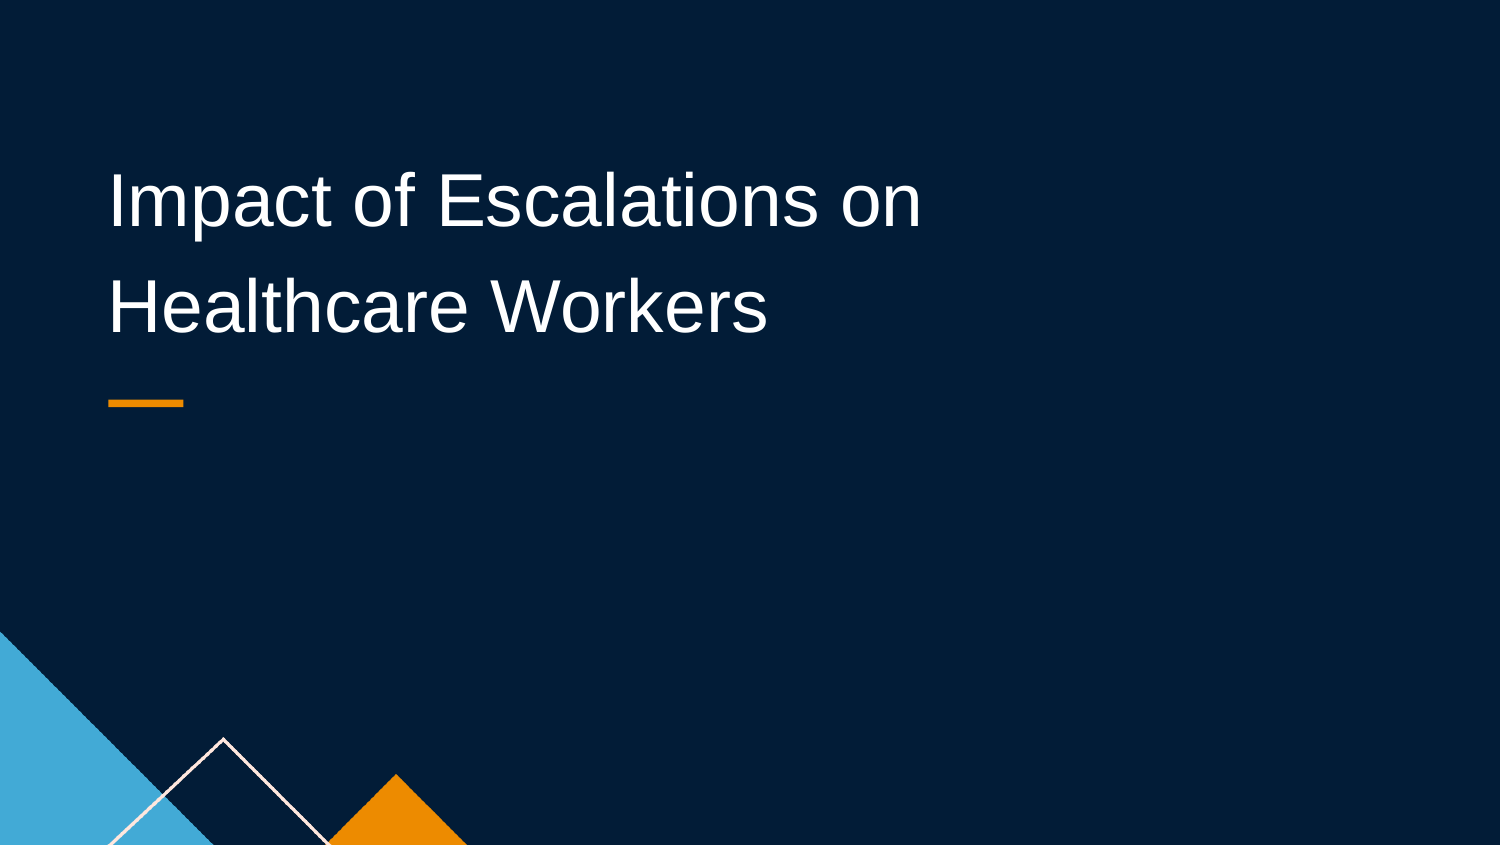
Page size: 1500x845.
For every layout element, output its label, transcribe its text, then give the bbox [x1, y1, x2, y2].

picture [0, 127, 1194, 845]
list Impact of Escalations on Healthcare Workers [107, 132, 1339, 363]
